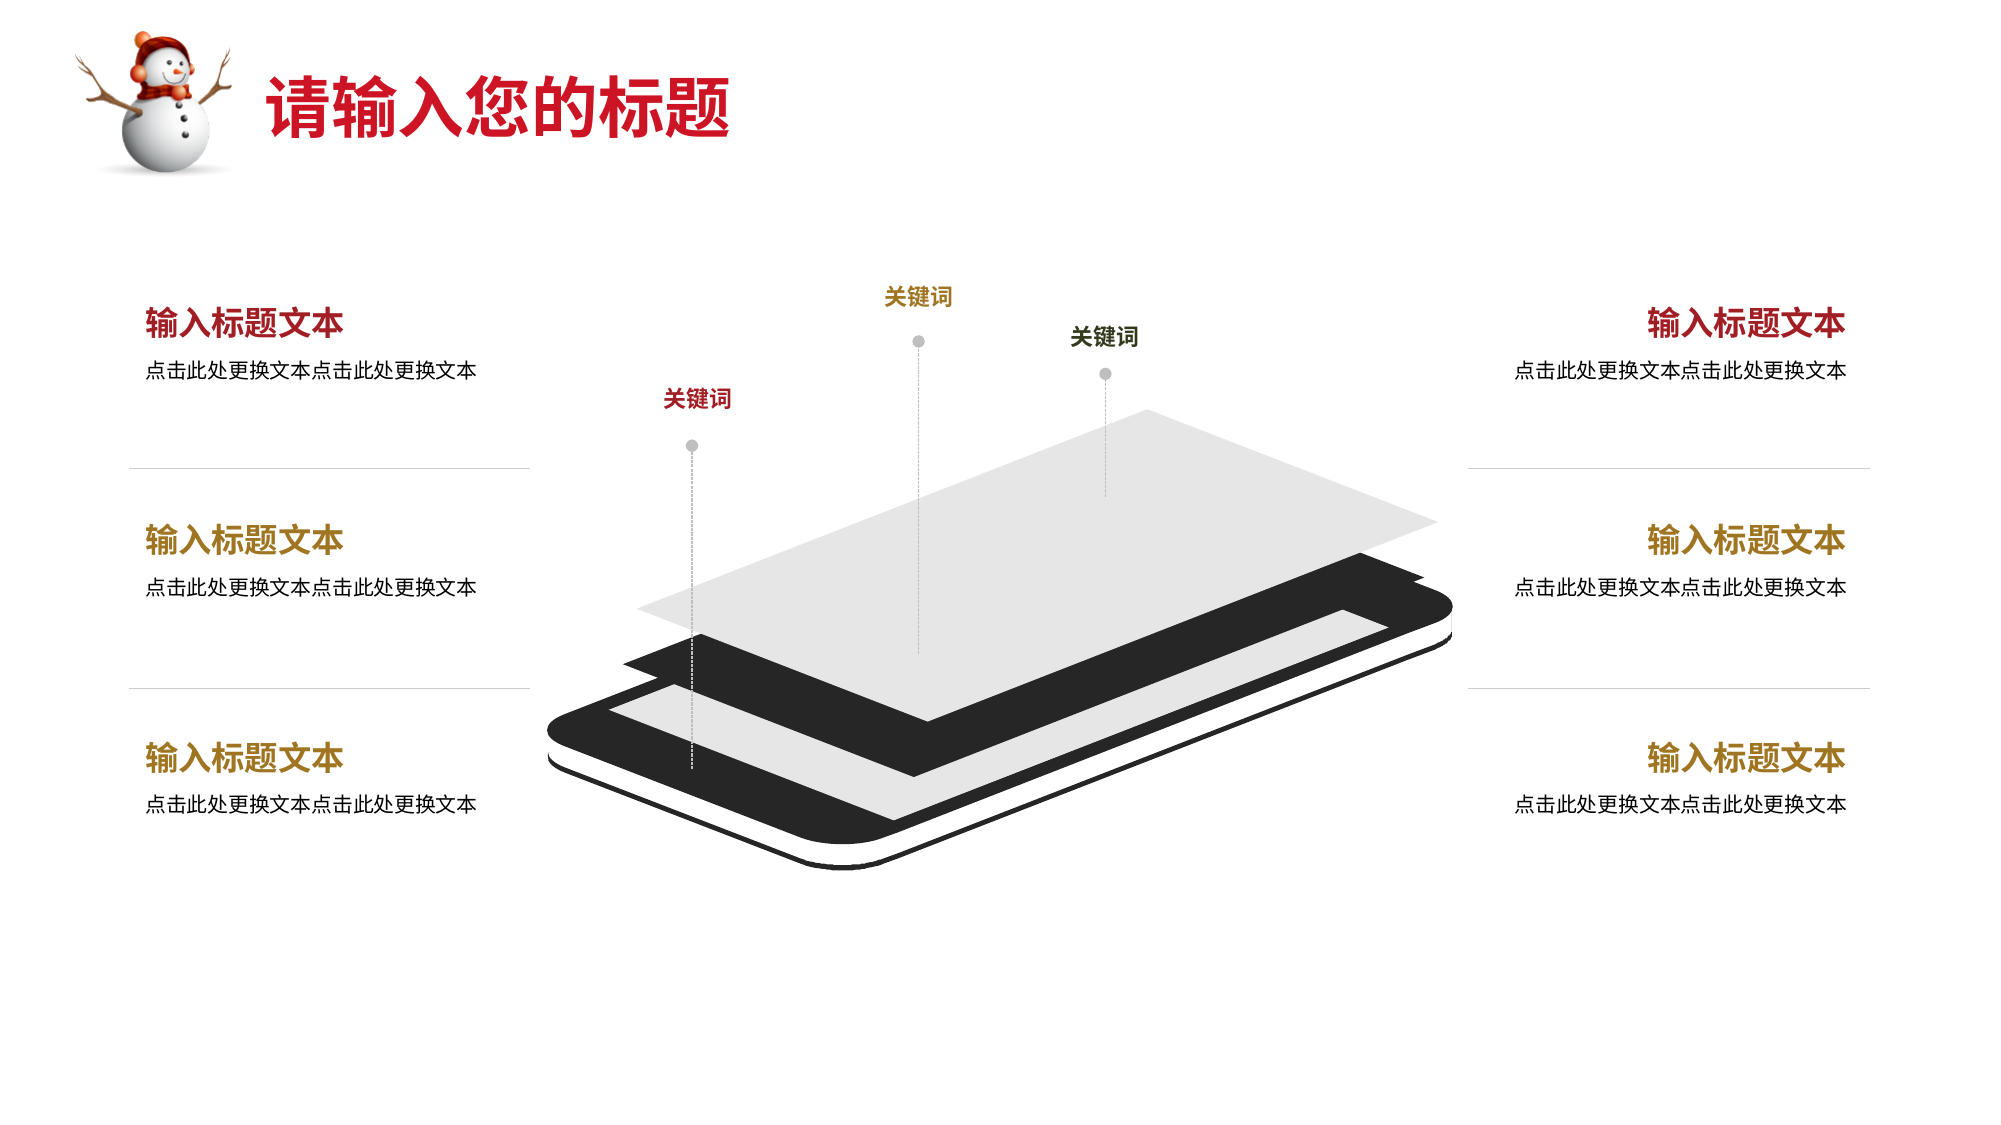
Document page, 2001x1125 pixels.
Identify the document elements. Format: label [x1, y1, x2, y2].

picture [75, 27, 232, 184]
text_box [128, 302, 574, 871]
text_box [1418, 302, 1870, 871]
text_box [541, 239, 1459, 871]
